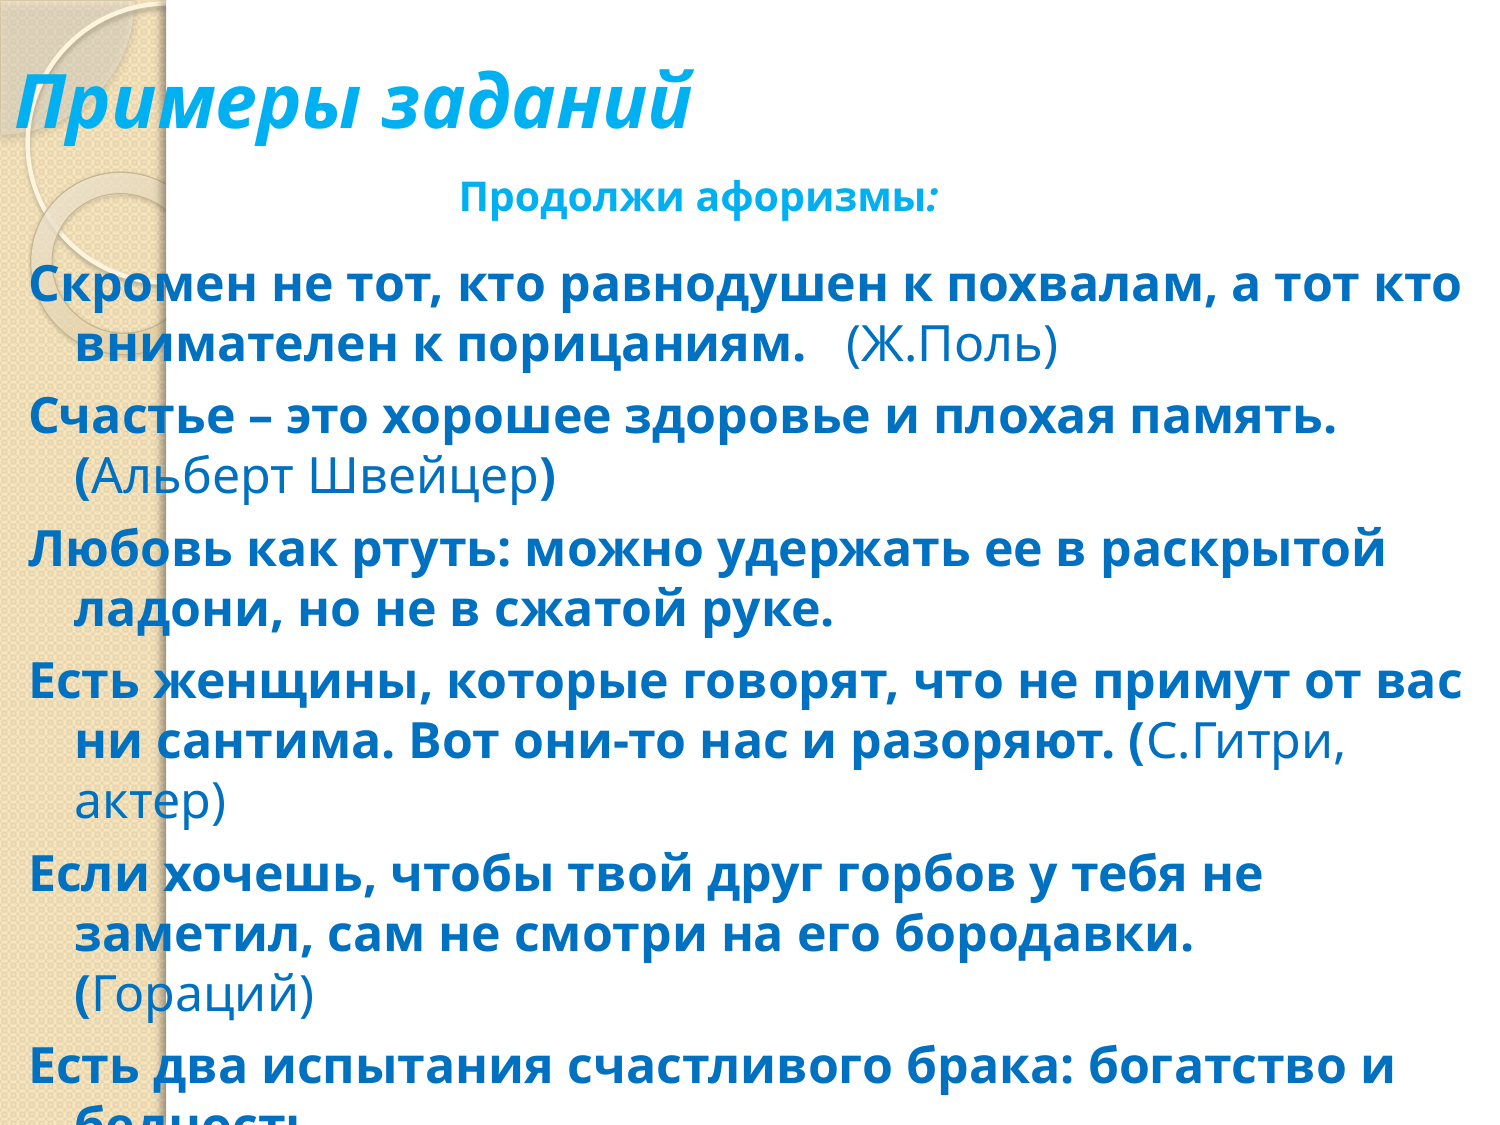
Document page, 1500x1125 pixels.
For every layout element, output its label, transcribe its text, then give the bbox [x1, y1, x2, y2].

title Примеры заданий Продолжи афоризмы: [0, 45, 1425, 234]
list Скромен не тот, кто равнодушен к похвалам, а тот кто внимателен к порицаниям. (Ж.Поль) Счастье – это хорошее здоровье и плохая память. (Альберт Швейцер) Любовь как ртуть: можно удержать ее в раскрытой ладони, но не в сжатой руке. Есть женщины, которые говорят, что не примут от вас ни сантима. Вот они-то нас и разоряют. (С.Гитри, актер) Если хочешь, чтобы твой друг горбов у тебя не заметил, сам не смотри на его бородавки. (Гораций) Есть два испытания счастливого брака: богатство и бедность. Плохой учитель преподносит истину, хороший – учит ее находить. (А.Дистервег). [0, 243, 1500, 1125]
